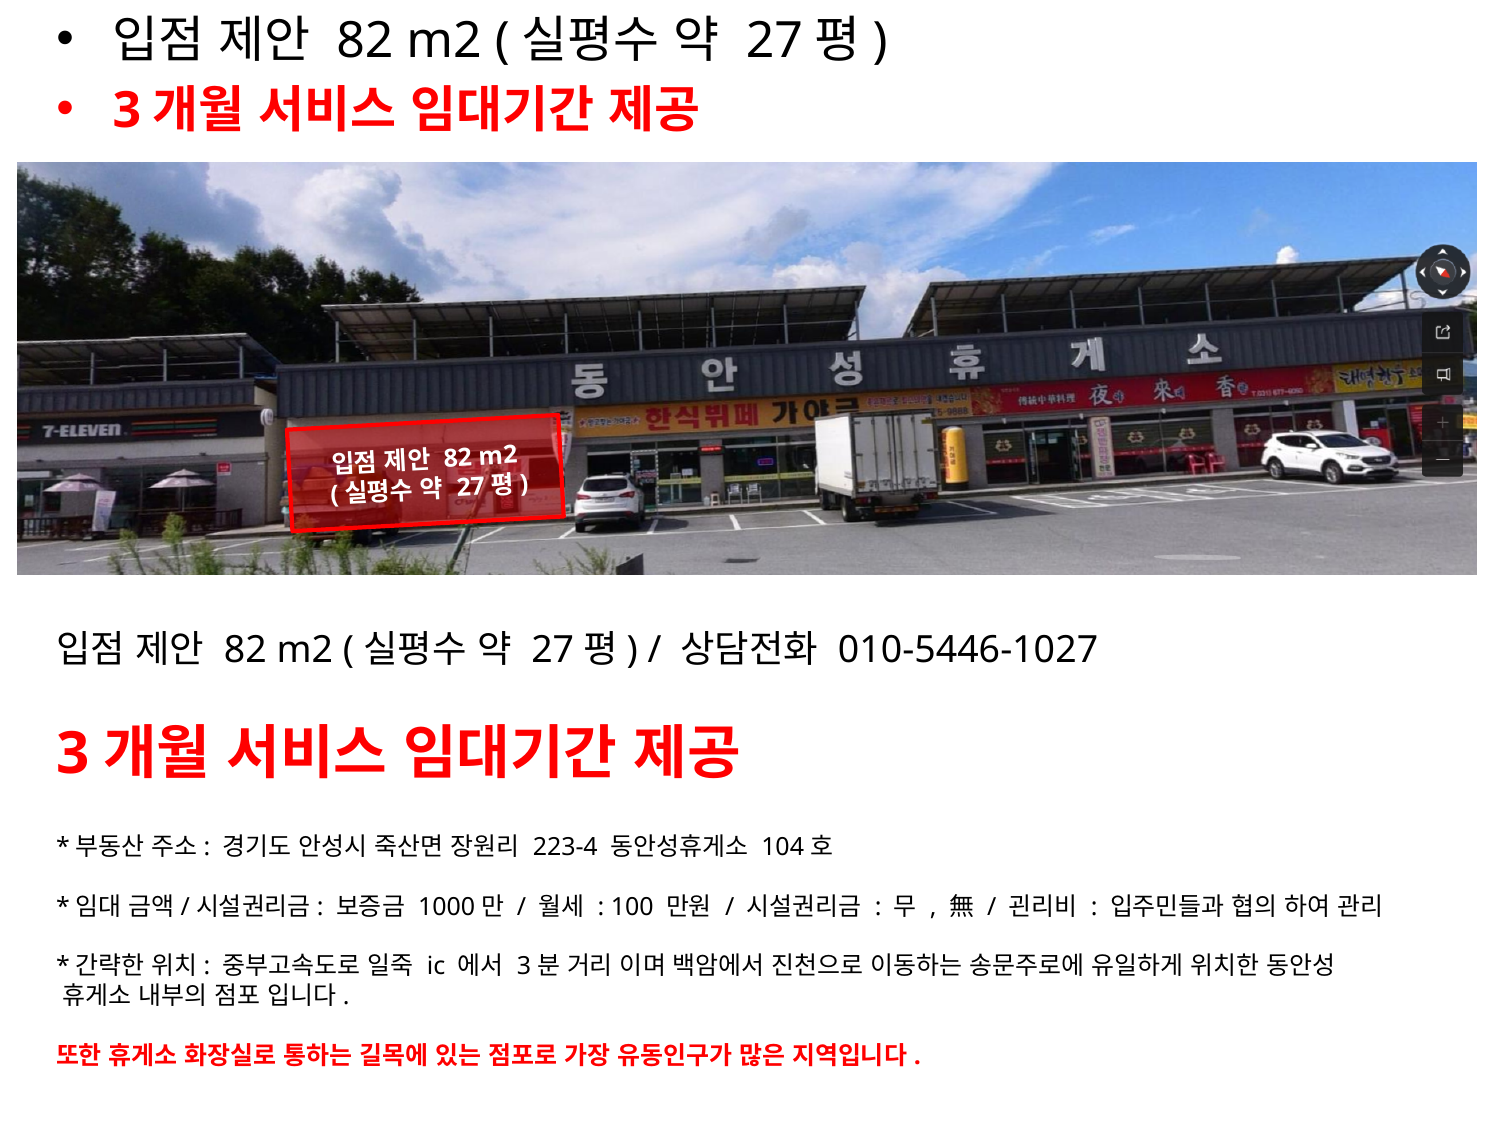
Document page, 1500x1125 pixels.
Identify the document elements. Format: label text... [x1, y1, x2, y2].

text_box 입점 제안 82 m2 (실평수 약 27평) 3개월 서비스 임대기간 제공 [41, 0, 1092, 160]
picture [17, 162, 1477, 575]
text_box 입점 제안 82 m2 (실평수 약 27평) / 상담전화 010-5446-1027 3개월 서비스 임대기간 제공 *부동산 주소: 경기도 안성시 죽산면 장원리 223-4 동안성휴게소 104호 *임대 금액/시설권리금: 보증금 1000만 / 월세 : 100 만원 / 시설권리금 : 무 , 無 / 괸리비 : 입주민들과 협의 하여 관리 *간략한 위치: 중부고속도로 일죽 ic 에서 3분 거리 이며 백암에서 진천으로 이동하는 송문주로에 유일하게 위치한 동안성 휴게소 내부의 점포 입니다. 또한 휴게소 화장실로 통하는 길목에 있는 점포로 가장 유동인구가 많은 지역입니다. [41, 617, 1436, 1107]
